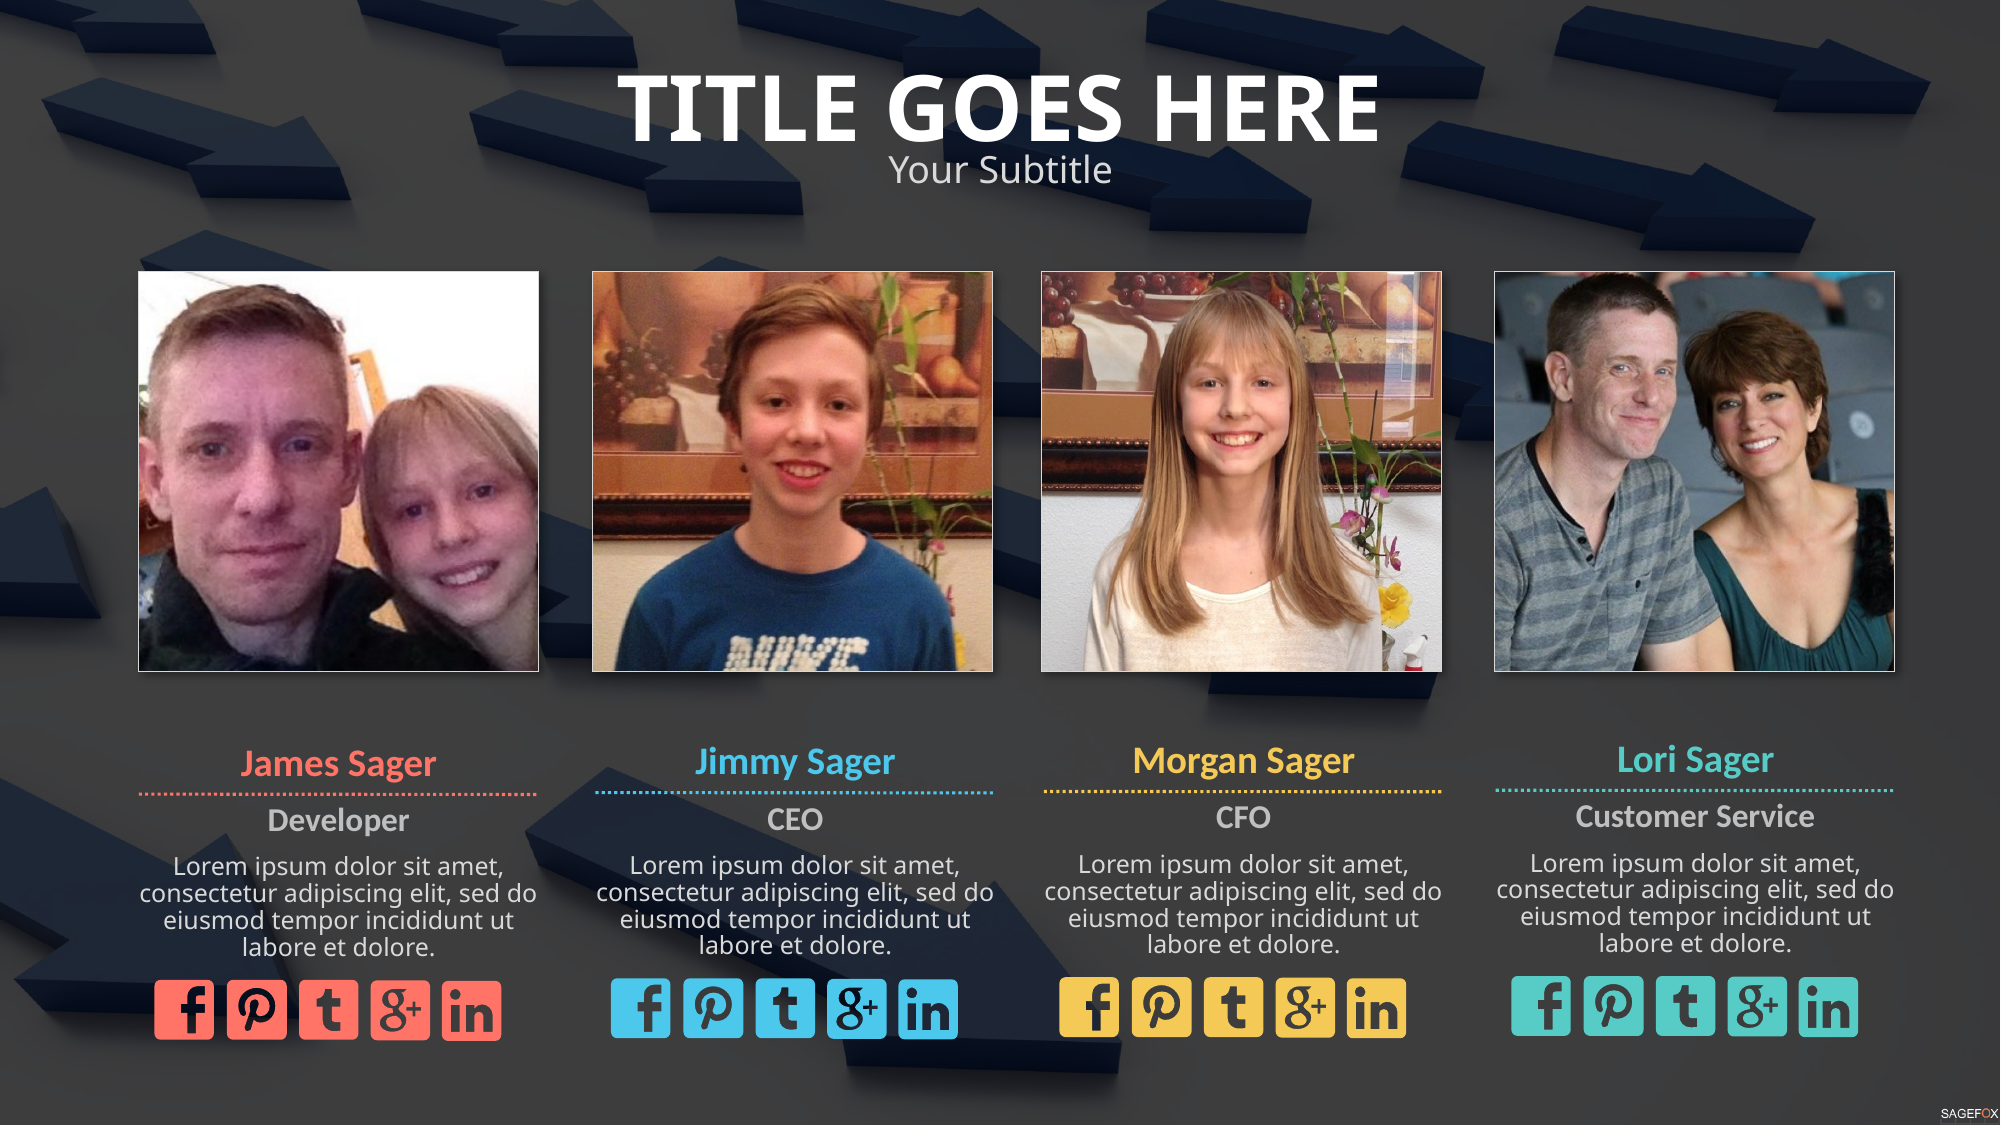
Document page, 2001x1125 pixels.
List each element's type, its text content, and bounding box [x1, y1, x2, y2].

text_box Lorem ipsum dolor sit amet, consectetur adipiscing elit, sed do eiusmod tempor incididunt ut labore et dolore. [138, 854, 539, 968]
picture [0, 0, 2001, 1125]
text_box CFO [1068, 797, 1419, 840]
text_box CEO [620, 798, 971, 841]
text_box Lorem ipsum dolor sit amet, consectetur adipiscing elit, sed do eiusmod tempor incididunt ut labore et dolore. [1495, 850, 1896, 964]
text_box Lori Sager [1520, 738, 1871, 781]
text_box Lorem ipsum dolor sit amet, consectetur adipiscing elit, sed do eiusmod tempor incididunt ut labore et dolore. [1043, 851, 1444, 965]
text_box [1494, 271, 1896, 673]
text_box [1511, 976, 1859, 1038]
text_box [138, 270, 540, 672]
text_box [154, 979, 502, 1041]
text_box Lorem ipsum dolor sit amet, consectetur adipiscing elit, sed do eiusmod tempor incididunt ut labore et dolore. [595, 852, 996, 966]
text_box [1059, 977, 1407, 1039]
text_box James Sager [163, 742, 514, 785]
text_box Customer Service [1520, 796, 1871, 839]
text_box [548, 42, 1452, 199]
text_box [591, 270, 993, 672]
text_box [1040, 270, 1442, 672]
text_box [610, 978, 958, 1040]
text_box Morgan Sager [1068, 739, 1419, 782]
text_box Developer [163, 799, 514, 842]
text_box Jimmy Sager [620, 740, 971, 784]
